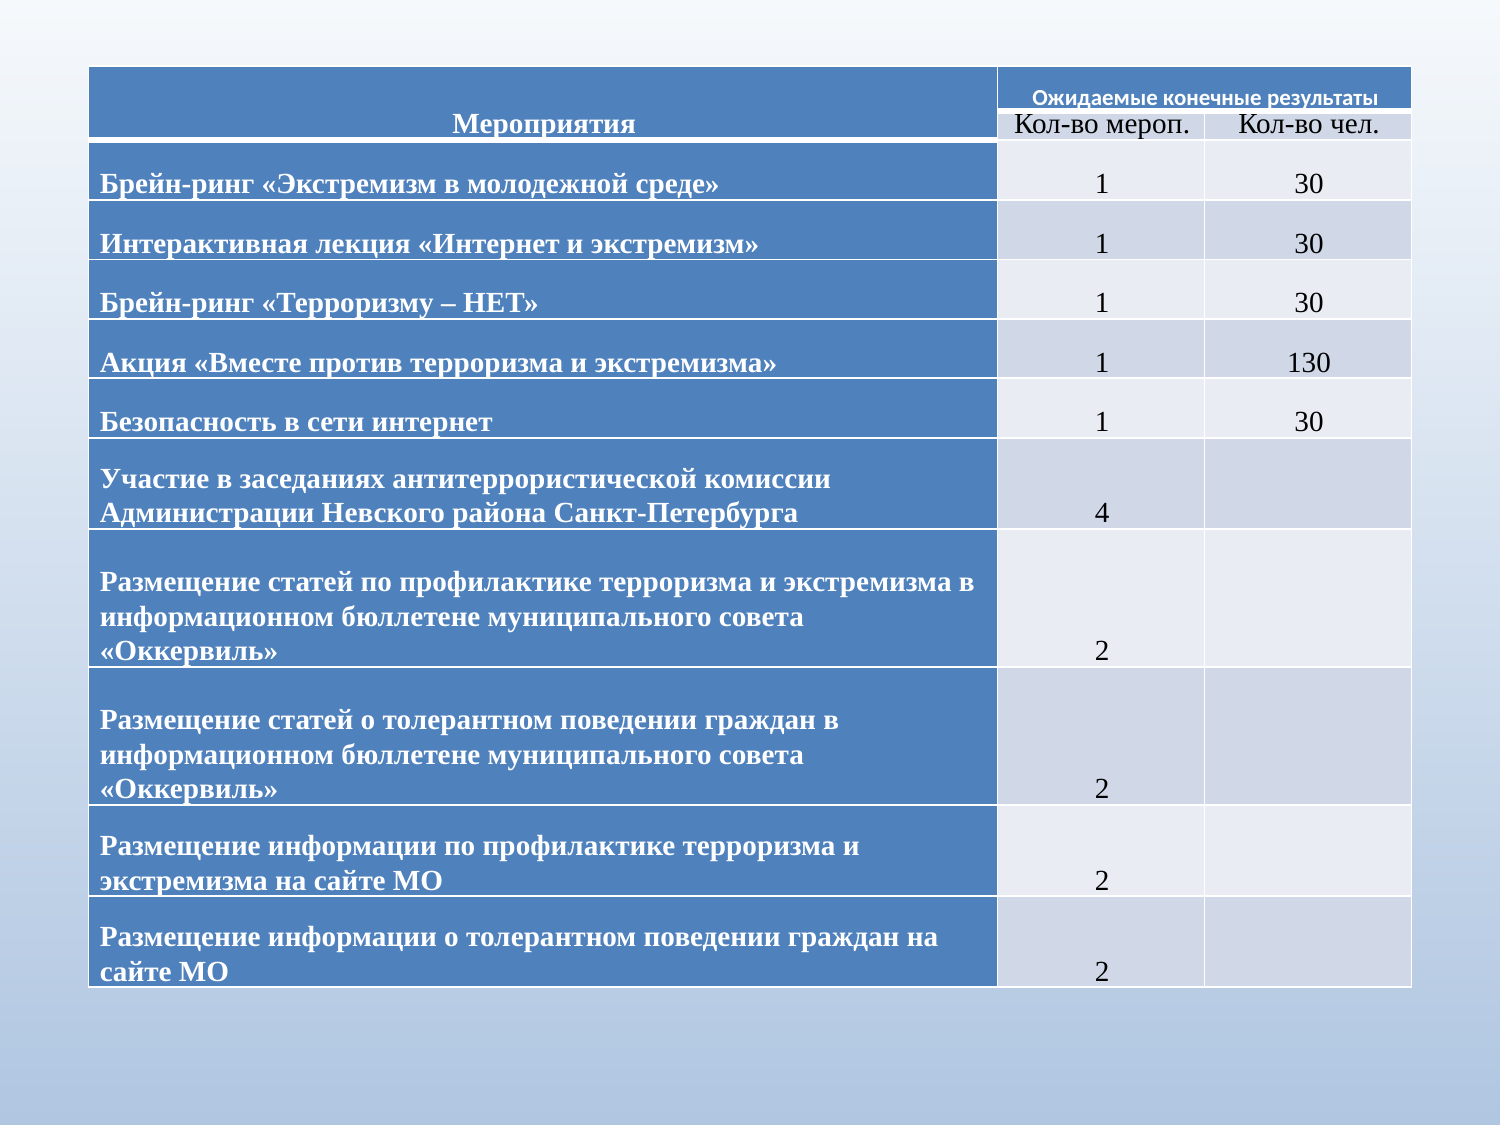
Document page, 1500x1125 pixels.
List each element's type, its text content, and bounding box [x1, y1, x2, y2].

table_header Мероприятия [89, 67, 997, 137]
table_cell Брейн-ринг «Терроризму – НЕТ» [89, 260, 997, 318]
table_cell Интерактивная лекция «Интернет и экстремизм» [89, 201, 997, 259]
table_cell 4 [998, 439, 1204, 528]
table_cell 2 [998, 897, 1204, 986]
table_cell Размещение информации о толерантном поведении граждан на сайте МО [89, 897, 997, 986]
table_cell Кол-во мероп. [998, 114, 1204, 139]
table_cell [1205, 806, 1411, 895]
table_cell 30 [1205, 260, 1411, 318]
table_cell [1205, 530, 1411, 666]
table_cell Брейн-ринг «Экстремизм в молодежной среде» [89, 143, 997, 199]
table_cell Участие в заседаниях антитеррористической комиссии Администрации Невского района Санкт-Петербурга [89, 439, 997, 528]
table_cell 1 [998, 260, 1204, 318]
table_cell 2 [998, 806, 1204, 895]
table_cell 130 [1205, 320, 1411, 377]
table_cell Размещение информации по профилактике терроризма и экстремизма на сайте МО [89, 806, 997, 895]
table_cell 30 [1205, 379, 1411, 437]
table_cell 1 [998, 320, 1204, 377]
table_cell Размещение статей о толерантном поведении граждан в информационном бюллетене муниципального совета «Оккервиль» [89, 668, 997, 804]
table_cell [1205, 668, 1411, 804]
table_cell 1 [998, 141, 1204, 199]
table_cell 2 [998, 668, 1204, 804]
table_cell 30 [1205, 201, 1411, 259]
table_cell [1205, 439, 1411, 528]
table_cell 2 [998, 530, 1204, 666]
table_cell Акция «Вместе против терроризма и экстремизма» [89, 320, 997, 377]
table_cell Кол-во чел. [1205, 114, 1411, 139]
table_cell Безопасность в сети интернет [89, 379, 997, 437]
table_cell Размещение статей по профилактике терроризма и экстремизма в информационном бюллетене муниципального совета «Оккервиль» [89, 530, 997, 666]
table_cell 1 [998, 201, 1204, 259]
table_header Ожидаемые конечные результаты [998, 67, 1411, 108]
table_cell 30 [1205, 141, 1411, 199]
table_cell 1 [998, 379, 1204, 437]
table_cell [1205, 897, 1411, 986]
